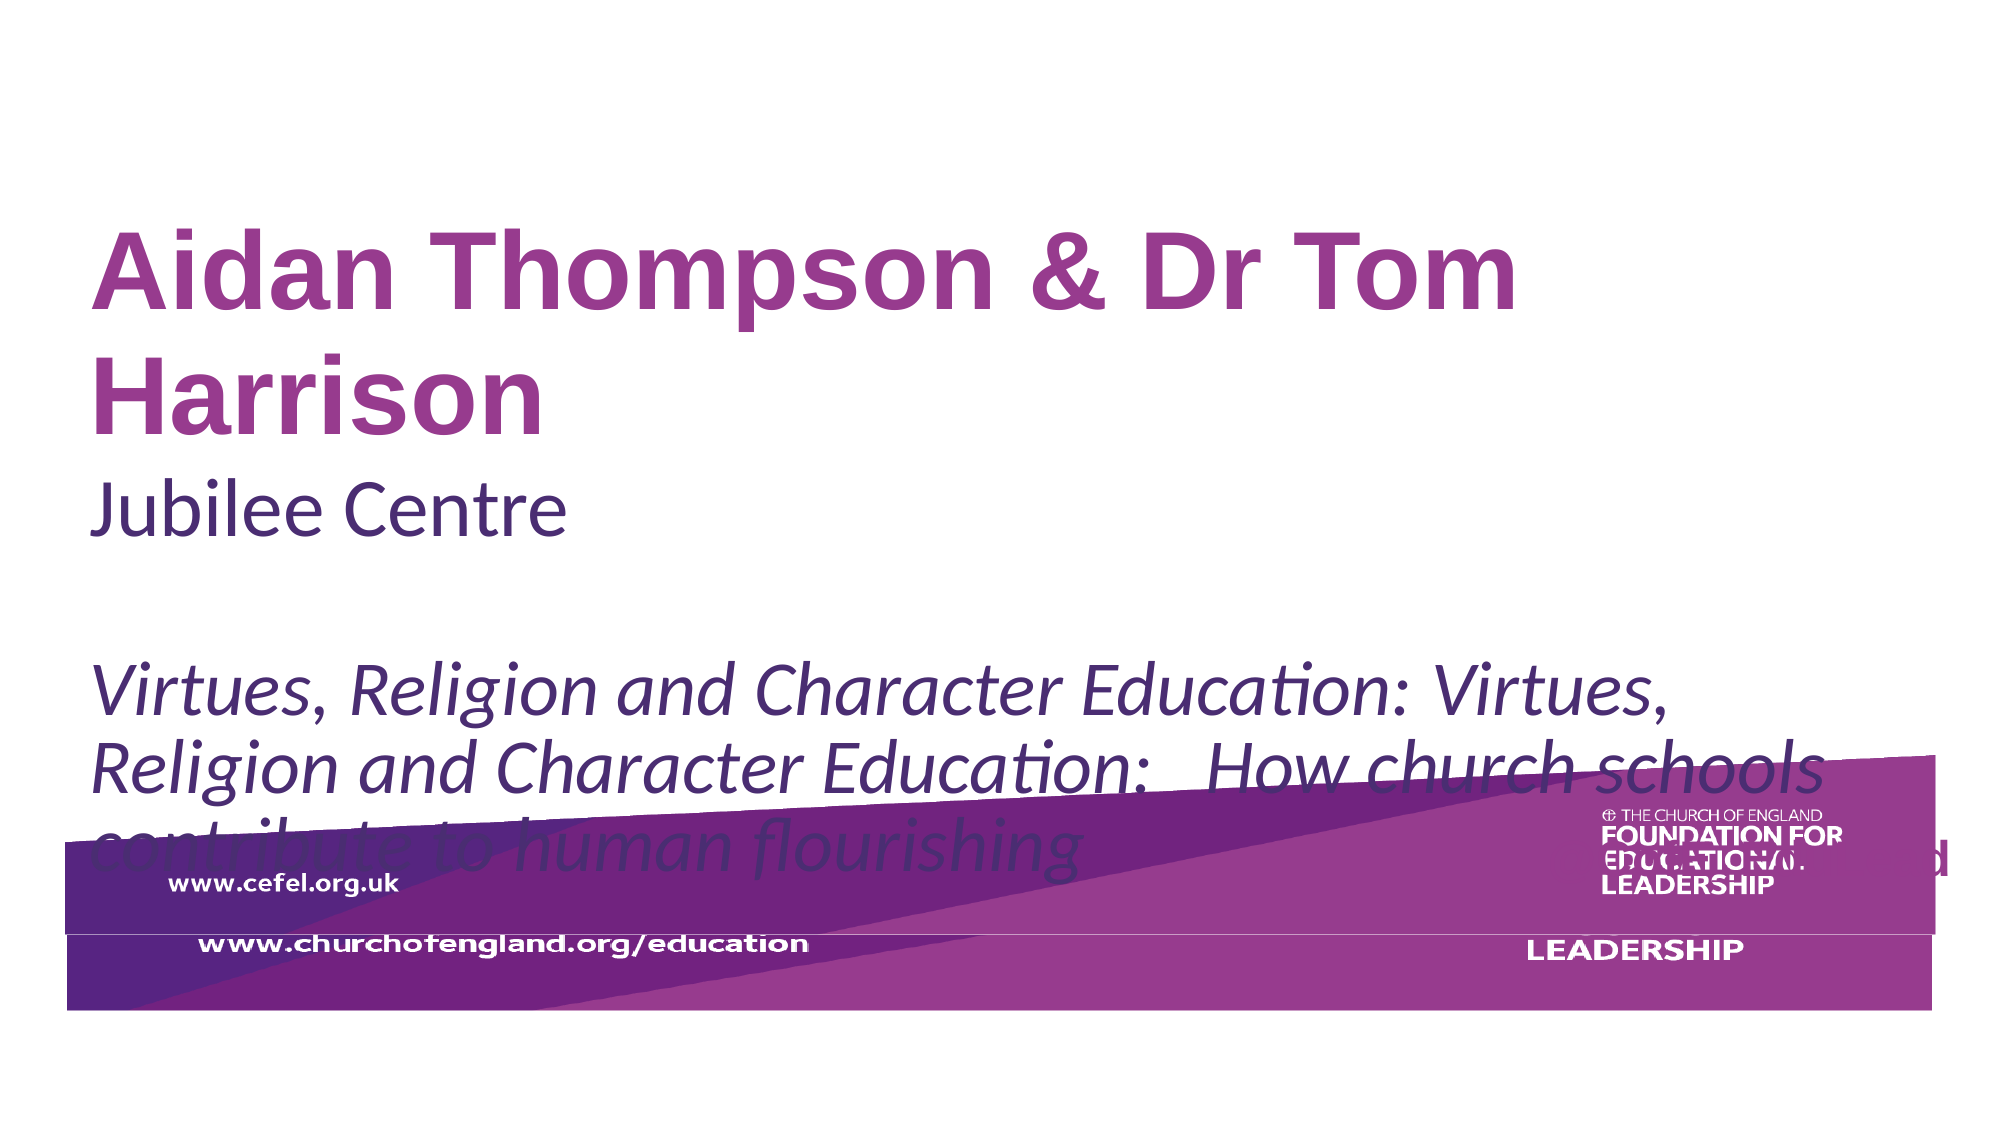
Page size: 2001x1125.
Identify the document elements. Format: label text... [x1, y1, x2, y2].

text_box Aidan Thompson & Dr Tom Harrison Jubilee Centre Virtues, Religion and Character Education: Virtues, Religion and Character Education: How church schools contribute to human flourishing [75, 201, 1911, 974]
text_box @CofE_EduLead [965, 818, 1966, 894]
